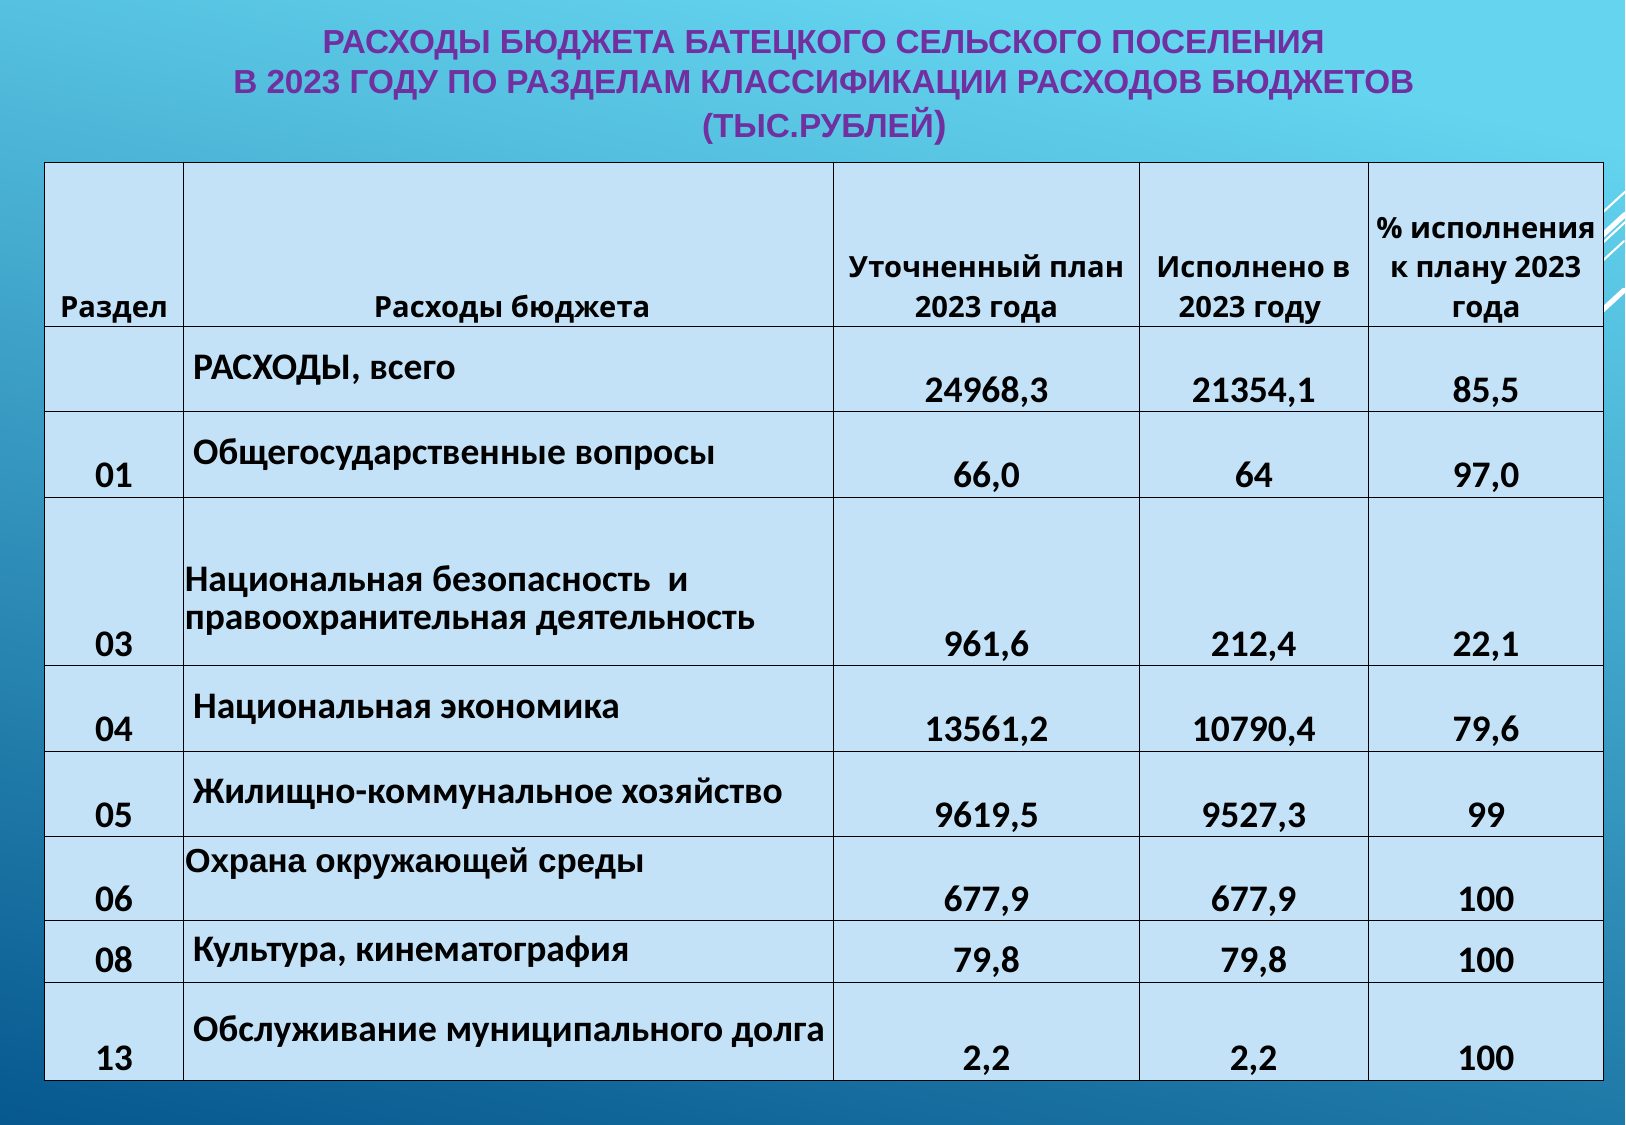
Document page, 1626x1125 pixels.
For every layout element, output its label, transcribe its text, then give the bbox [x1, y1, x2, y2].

table_header Расходы бюджета [184, 199, 833, 326]
table_header Исполнено в 2023 году [1140, 199, 1368, 326]
table_cell 99 [1369, 752, 1603, 836]
table_cell 08 [45, 921, 183, 982]
table_cell 97,0 [1369, 412, 1603, 497]
table_cell 24968,3 [834, 327, 1139, 411]
table_cell 961,6 [834, 498, 1139, 665]
table_cell 04 [45, 666, 183, 751]
table_cell 22,1 [1369, 498, 1603, 665]
table_cell 677,9 [1140, 837, 1368, 920]
table_cell 100 [1369, 983, 1603, 1080]
table_cell Общегосударственные вопросы [184, 412, 833, 497]
table_cell 13 [45, 983, 183, 1080]
table_cell 212,4 [1140, 498, 1368, 665]
table_cell 85,5 [1369, 327, 1603, 411]
text_box [139, 153, 1474, 199]
table_cell 79,6 [1369, 666, 1603, 751]
table_cell РАСХОДЫ, всего [184, 327, 833, 411]
table_cell 01 [45, 412, 183, 497]
table_cell 100 [1369, 837, 1603, 920]
table_cell 06 [45, 837, 183, 920]
table_cell 9527,3 [1140, 752, 1368, 836]
table_cell Культура, кинематография [184, 921, 833, 982]
table_cell 2,2 [1140, 983, 1368, 1080]
table_cell 10790,4 [1140, 666, 1368, 751]
table_cell 05 [45, 752, 183, 836]
table_cell 677,9 [834, 837, 1139, 920]
table_cell 79,8 [1140, 921, 1368, 982]
table_header Раздел [45, 163, 183, 326]
table_header Уточненный план 2023 года [834, 199, 1139, 326]
table_cell 66,0 [834, 412, 1139, 497]
table_cell 100 [1369, 921, 1603, 982]
table_cell Национальная безопасность и правоохранительная деятельность [184, 498, 833, 665]
table_cell [45, 327, 183, 411]
table_cell 9619,5 [834, 752, 1139, 836]
table_cell 03 [45, 498, 183, 665]
text_box РАСХОДЫ БЮДЖЕТА БАТЕЦКОГО СЕЛЬСКОГО ПОСЕЛЕНИЯ В 2023 ГОДУ ПО РАЗДЕЛАМ КЛАССИФИКАЦИИ РАСХОДОВ БЮДЖЕТОВ (ТЫС.РУБЛЕЙ) [100, 12, 1548, 153]
table_cell 13561,2 [834, 666, 1139, 751]
table_cell 2,2 [834, 983, 1139, 1080]
table_cell Обслуживание муниципального долга [184, 983, 833, 1080]
table_cell 64 [1140, 412, 1368, 497]
table_cell Национальная экономика [184, 666, 833, 751]
table_cell 21354,1 [1140, 327, 1368, 411]
table_cell Охрана окружающей среды [184, 837, 833, 920]
table_cell 79,8 [834, 921, 1139, 982]
table_cell Жилищно-коммунальное хозяйство [184, 752, 833, 836]
table_header % исполнения к плану 2023 года [1369, 163, 1603, 326]
